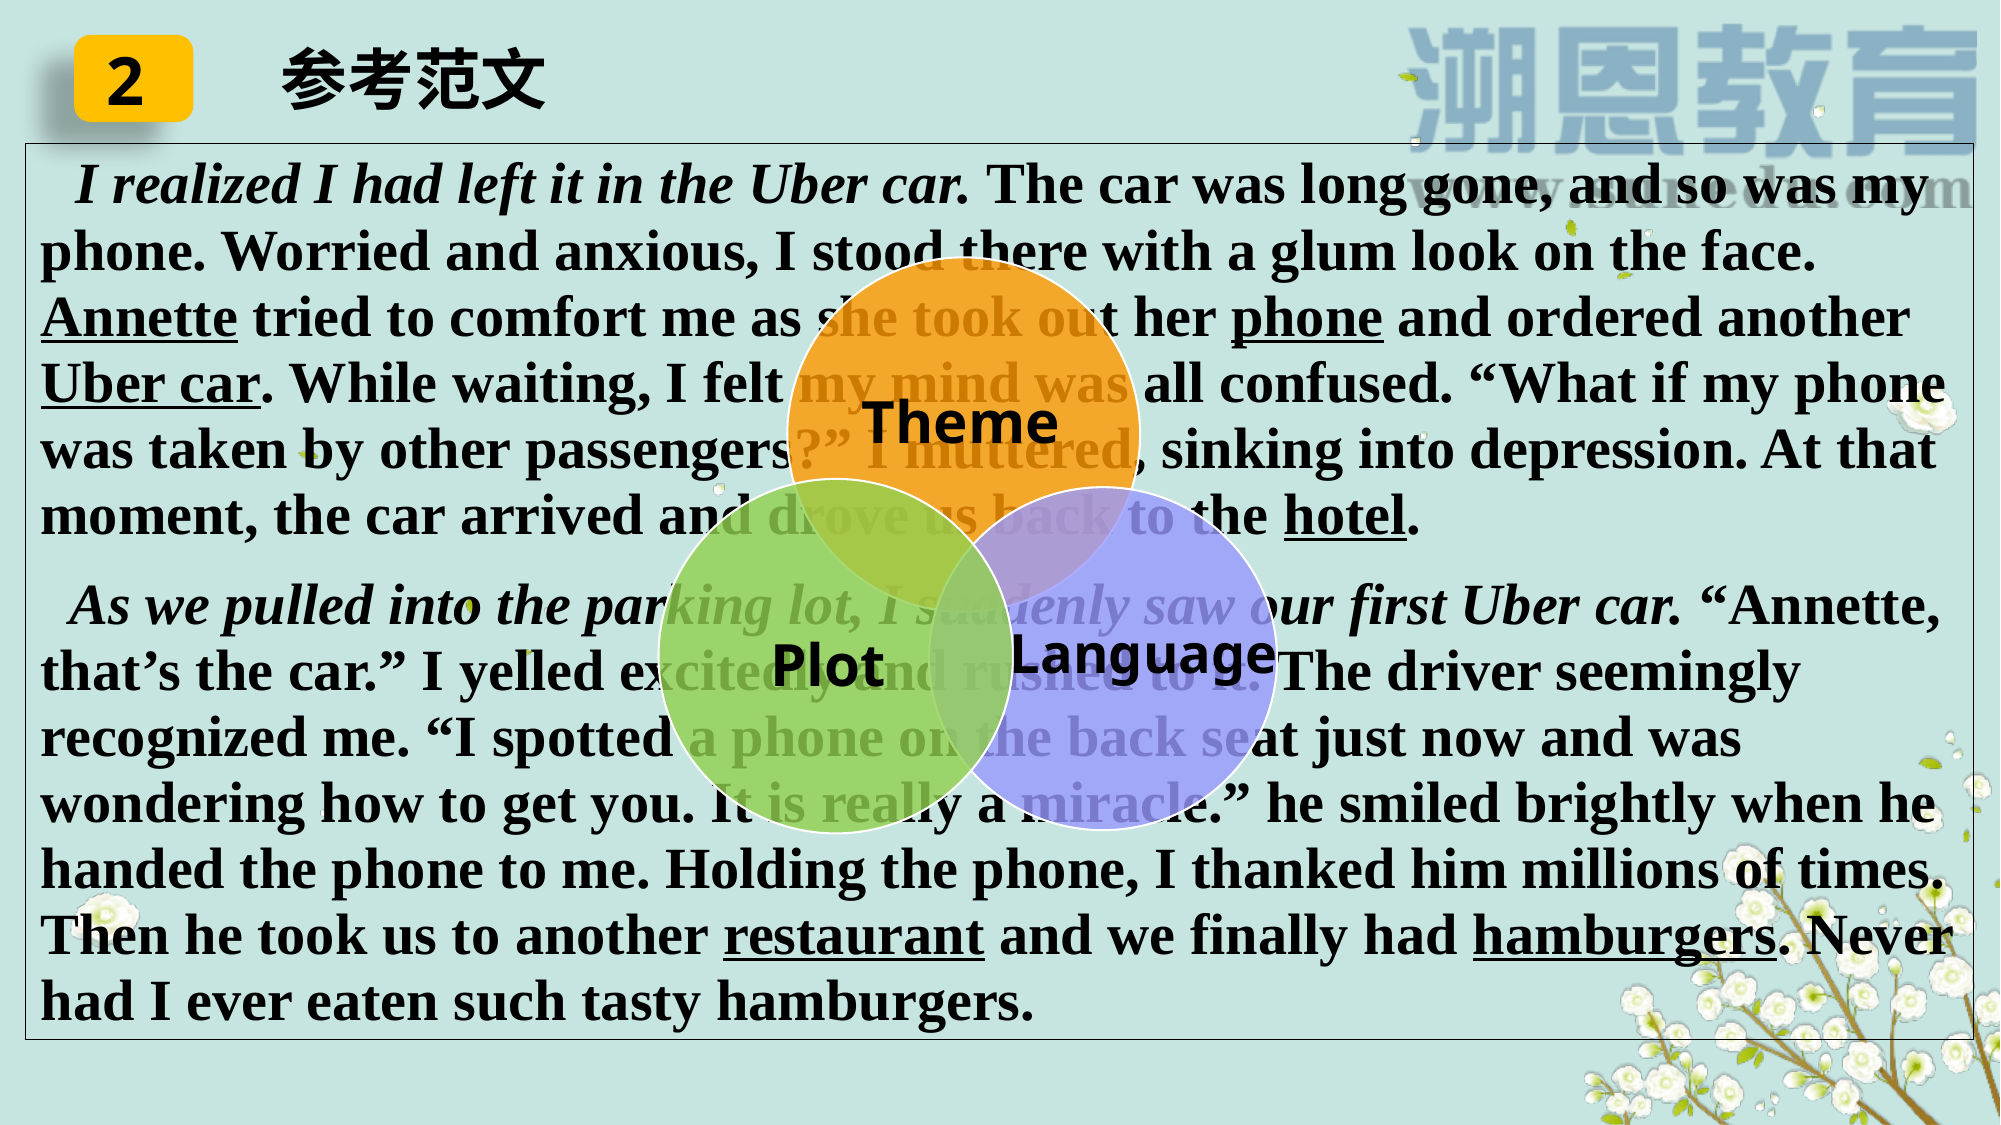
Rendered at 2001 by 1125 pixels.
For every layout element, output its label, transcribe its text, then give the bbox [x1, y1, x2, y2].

picture [1519, 660, 2000, 1124]
text_box 参考范文 [266, 30, 1165, 126]
text_box 2 [73, 33, 195, 124]
picture [1219, 22, 1977, 208]
text_box I realized I had left it in the Uber car. The car was long gone, and so was my phone. Worried and anxious, I stood there with a glum look on the face. Annette tried to comfort me as she took out her phone and ordered another Uber car. While waiting, I felt my mind was all confused. “What if my phone was taken by other passengers?” I muttered, sinking into depression. At that moment, the car arrived and drove us back to the hotel. As we pulled into the parking lot, I suddenly saw our first Uber car. “Annette, that’s the car.” I yelled excitedly and rushed to it. The driver seemingly recognized me. “I spotted a phone on the back seat just now and was wondering how to get you. It is really a miracle.” he smiled brightly when he handed the phone to me. Holding the phone, I thanked him millions of times. Then he took us to another restaurant and we finally had hamburgers. Never had I ever eaten such tasty hamburgers. [25, 143, 1974, 1040]
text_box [507, 249, 1417, 841]
